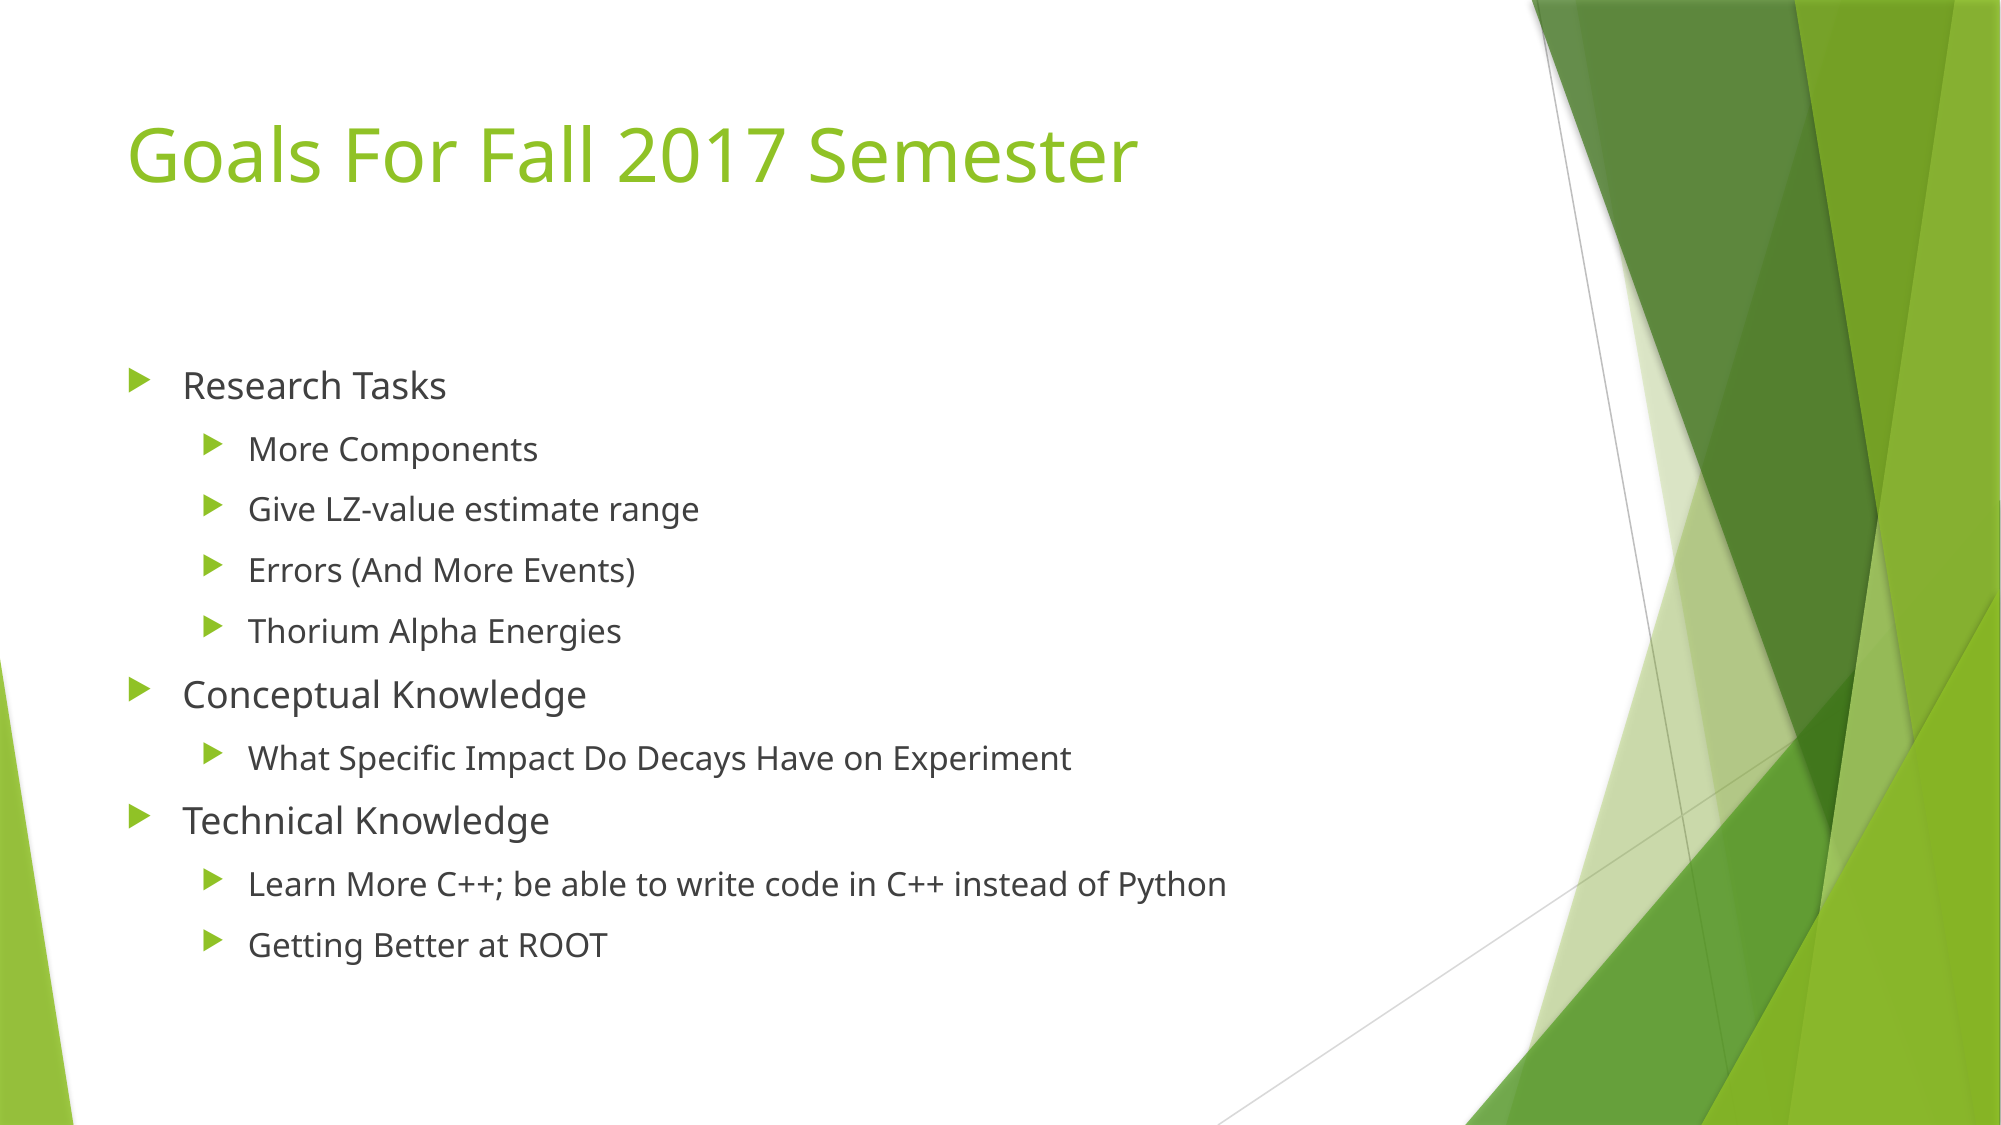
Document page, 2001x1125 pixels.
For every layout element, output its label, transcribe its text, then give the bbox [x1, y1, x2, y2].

title Goals For Fall 2017 Semester [111, 99, 1522, 317]
list Research Tasks More Components Give LZ-value estimate range Errors (And More Events) Thorium Alpha Energies Conceptual Knowledge What Specific Impact Do Decays Have on Experiment Technical Knowledge Learn More C++; be able to write code in C++ instead of Python Getting Better at ROOT [111, 354, 1522, 992]
